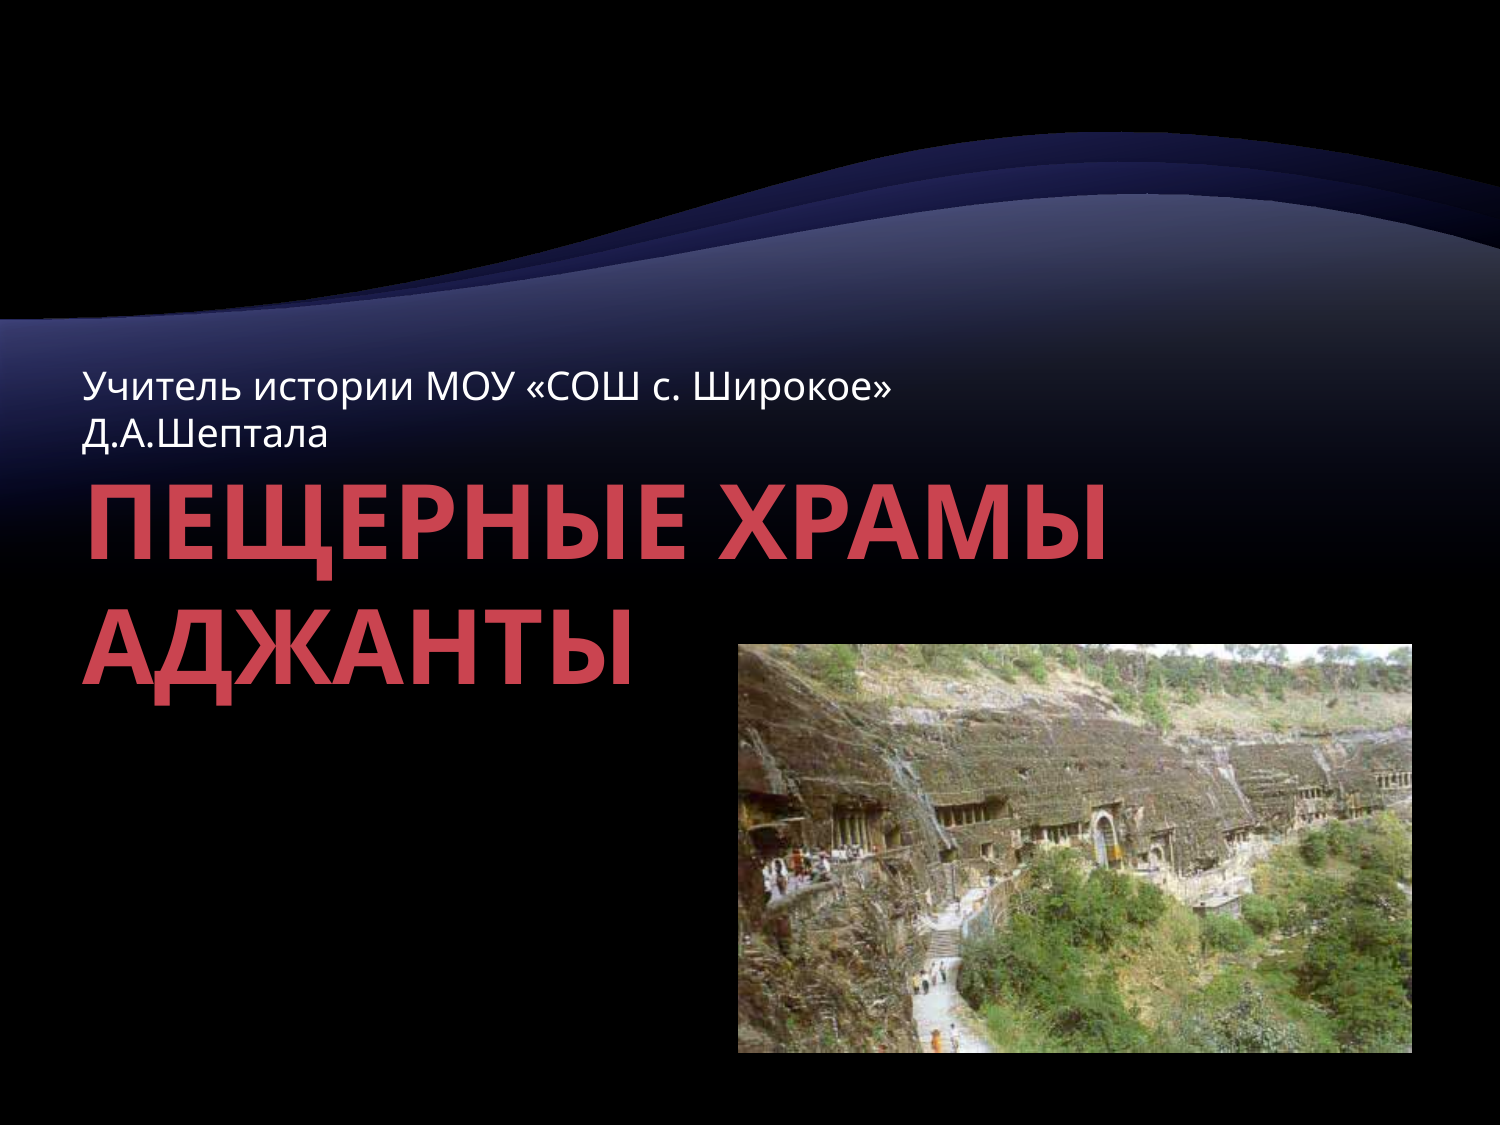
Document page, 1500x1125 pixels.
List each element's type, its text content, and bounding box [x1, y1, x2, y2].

picture [737, 644, 1412, 1053]
title Пещерные храмы Аджанты [82, 455, 1433, 811]
subtitle Учитель истории МОУ «СОШ с. Широкое» Д.А.Шептала [82, 255, 920, 456]
